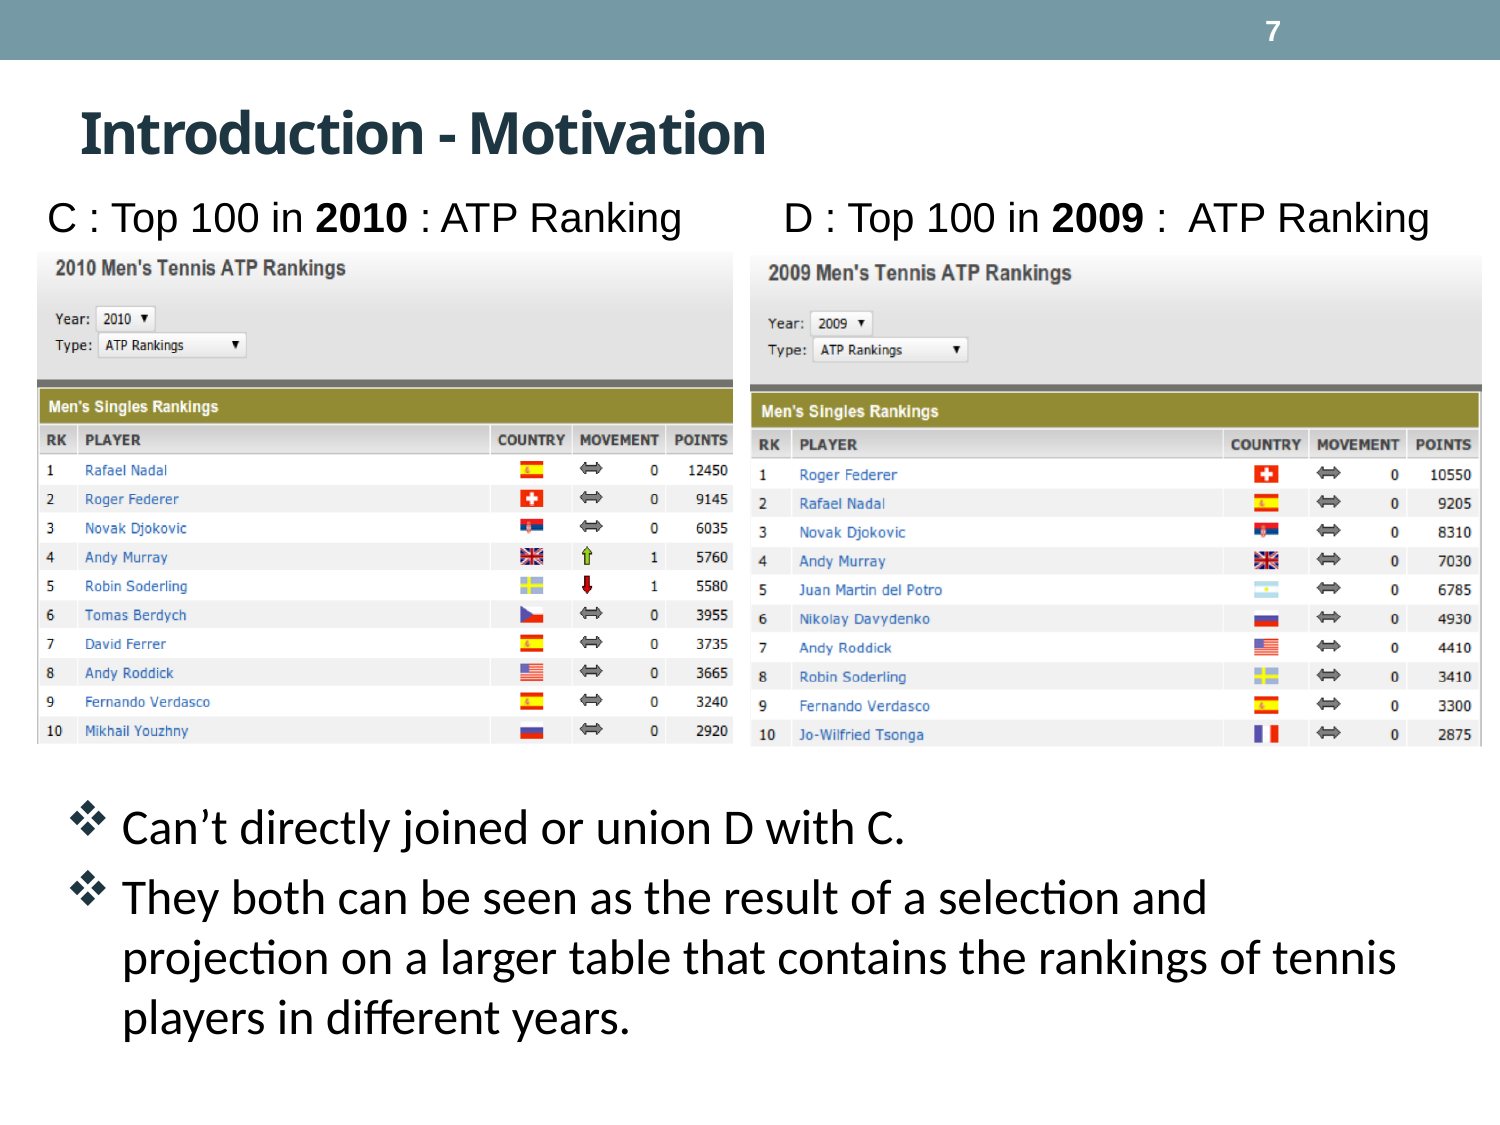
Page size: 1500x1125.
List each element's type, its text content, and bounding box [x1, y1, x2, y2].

text_box D : Top 100 in 2009 : ATP Ranking [768, 182, 1483, 248]
text_box Can’t directly joined or union D with C. They both can be seen as the result of a selection and projection on a larger table that contains the rankings of tennis players in different years. [50, 786, 1424, 1071]
picture [749, 255, 1483, 747]
slide_number 7 [1250, 3, 1425, 57]
title Introduction - Motivation [64, 78, 1415, 185]
text_box C : Top 100 in 2010 : ATP Ranking [32, 182, 712, 248]
picture [36, 252, 733, 745]
